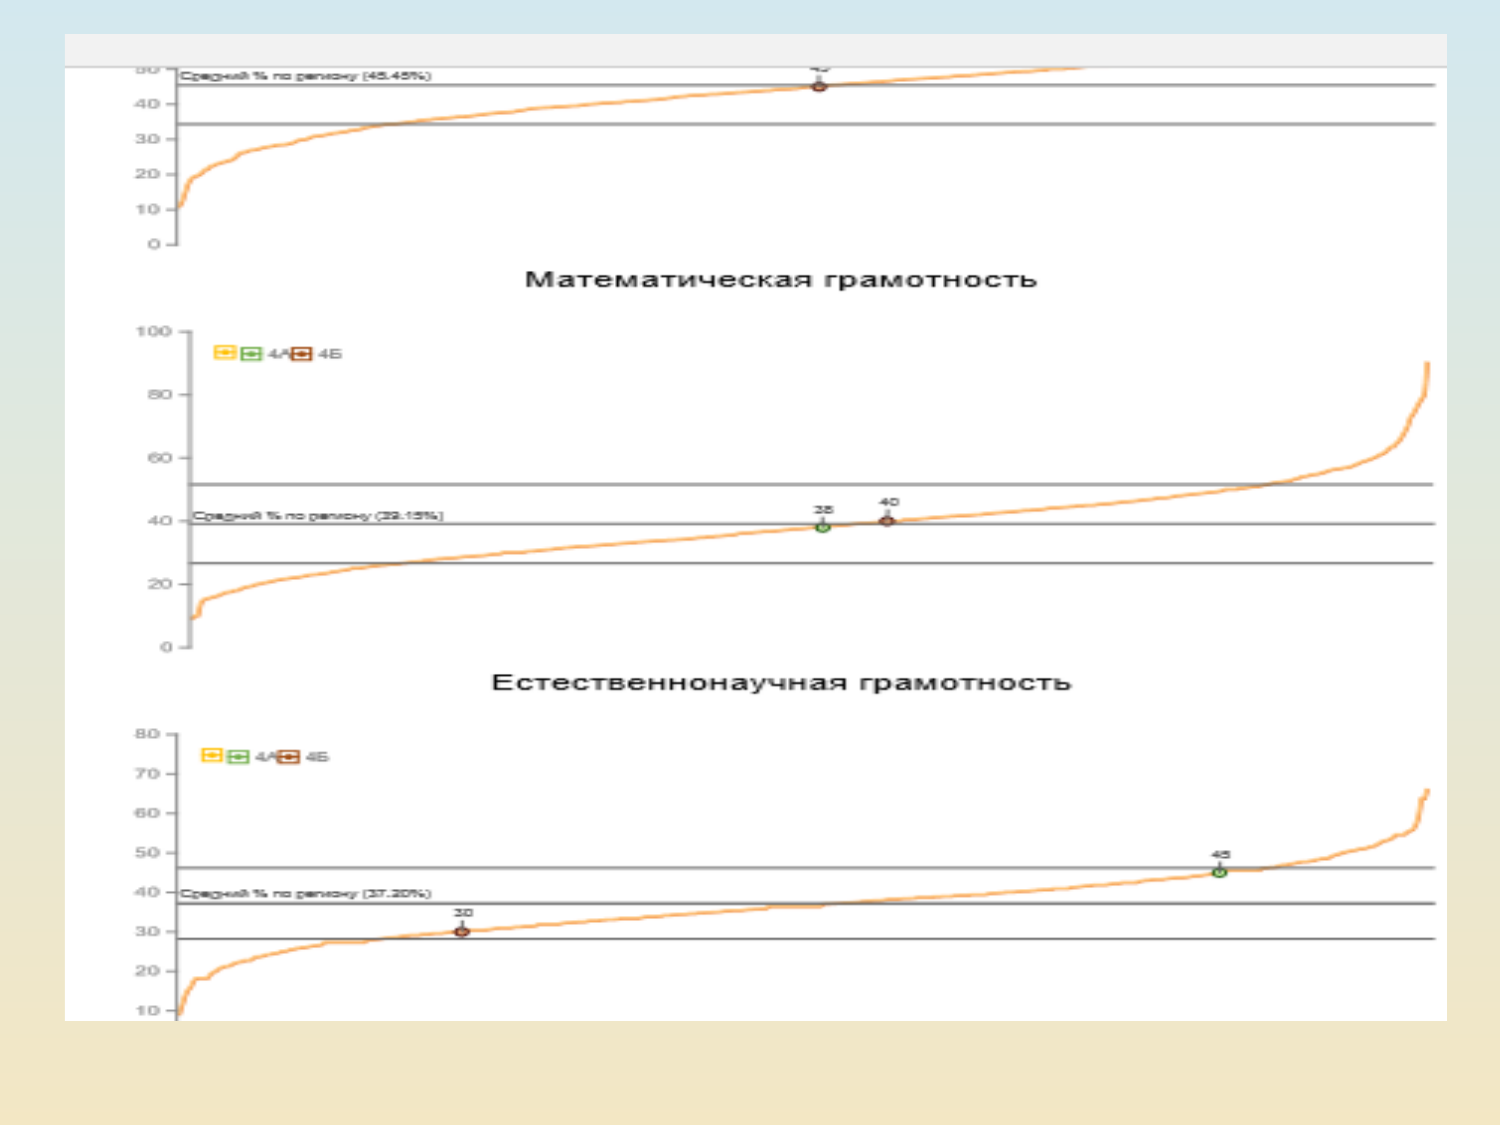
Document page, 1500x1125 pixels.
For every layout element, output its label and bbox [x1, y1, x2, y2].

picture [64, 33, 1448, 1021]
